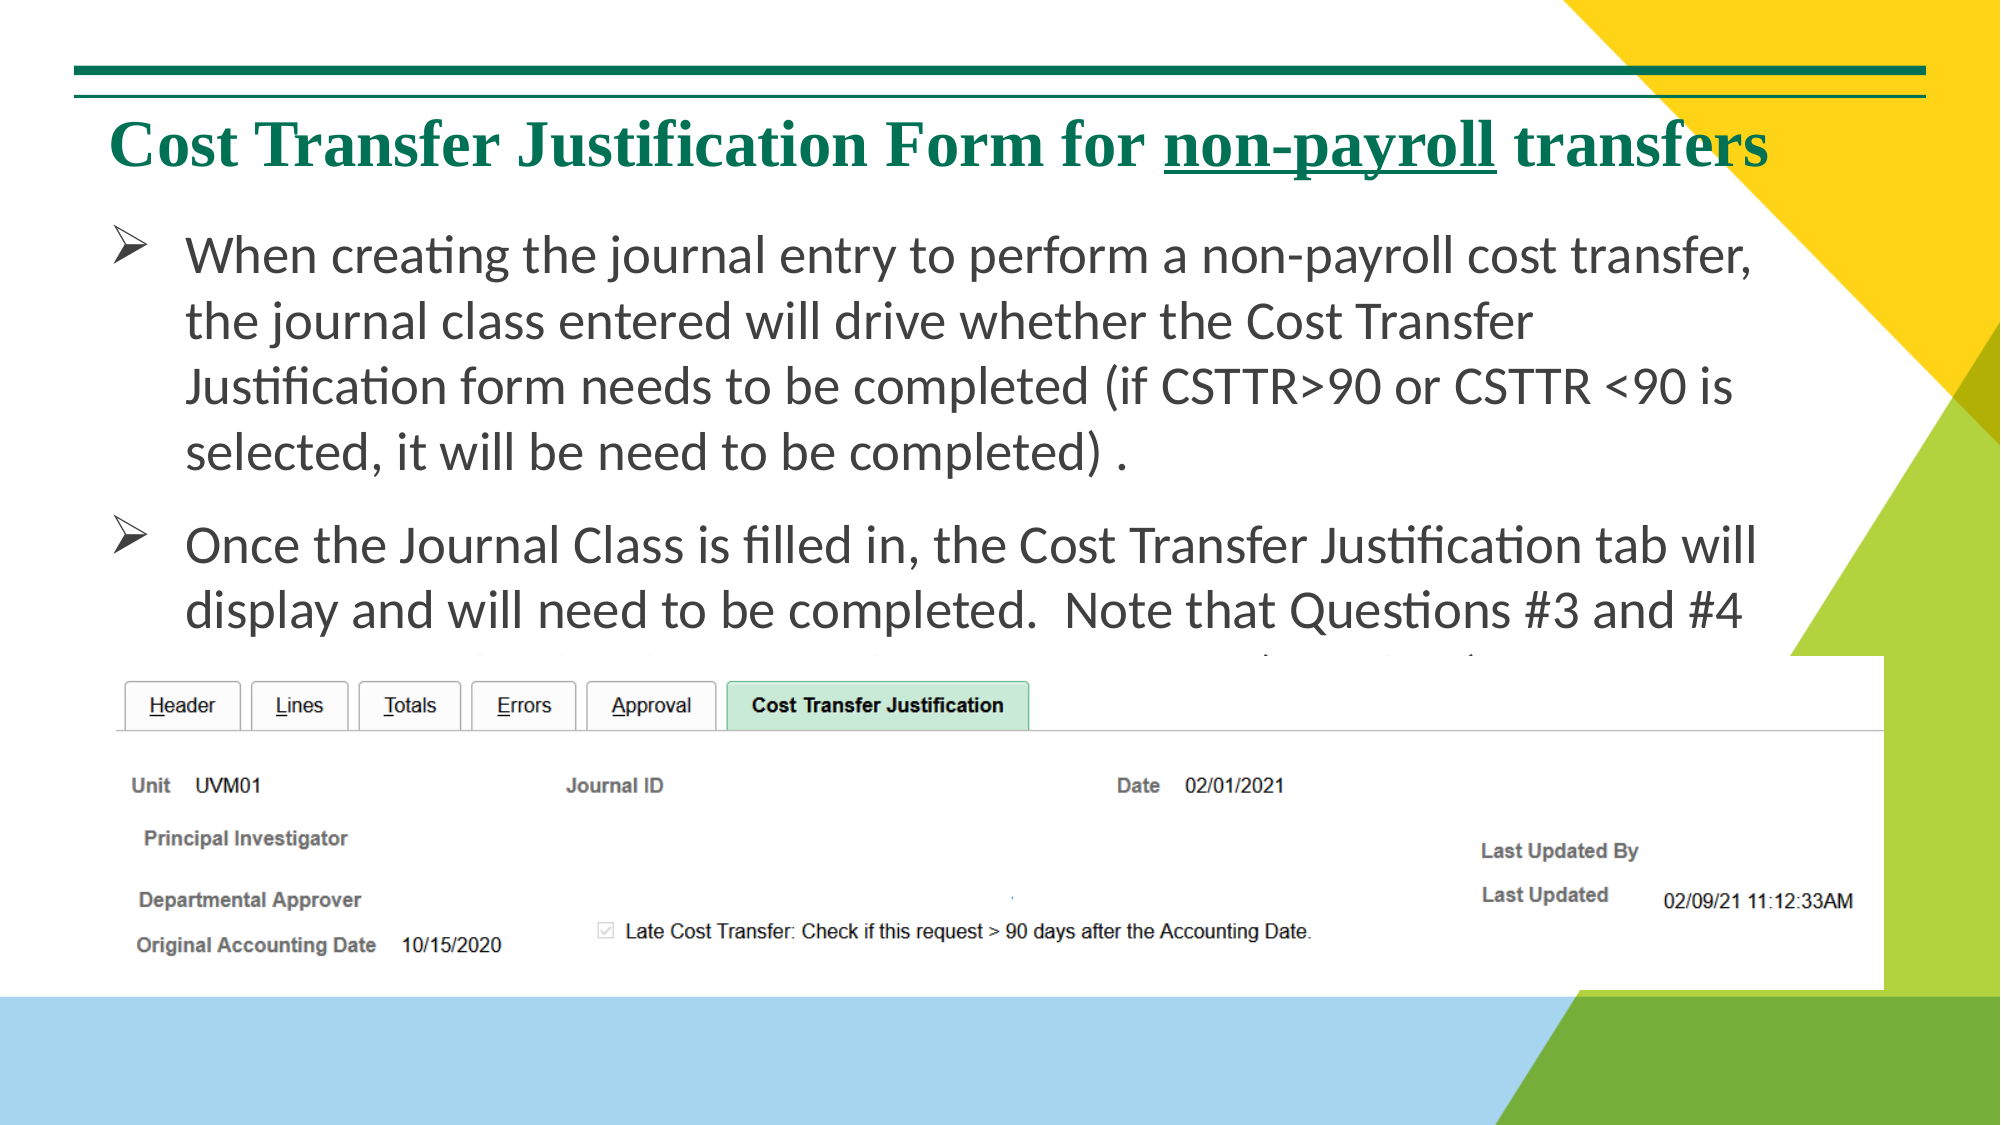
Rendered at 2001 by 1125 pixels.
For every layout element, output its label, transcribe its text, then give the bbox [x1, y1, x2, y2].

list When creating the journal entry to perform a non-payroll cost transfer, the journal class entered will drive whether the Cost Transfer Justification form needs to be completed (if CSTTR>90 or CSTTR <90 is selected, it will be need to be completed) . Once the Journal Class is filled in, the Cost Transfer Justification tab will display and will need to be completed. Note that Questions #3 and #4 are answered only when it is a late cost transfer (>90 days): [94, 211, 1819, 714]
title Cost Transfer Justification Form for non-payroll transfers [94, 0, 1819, 211]
picture [0, 0, 2000, 1125]
